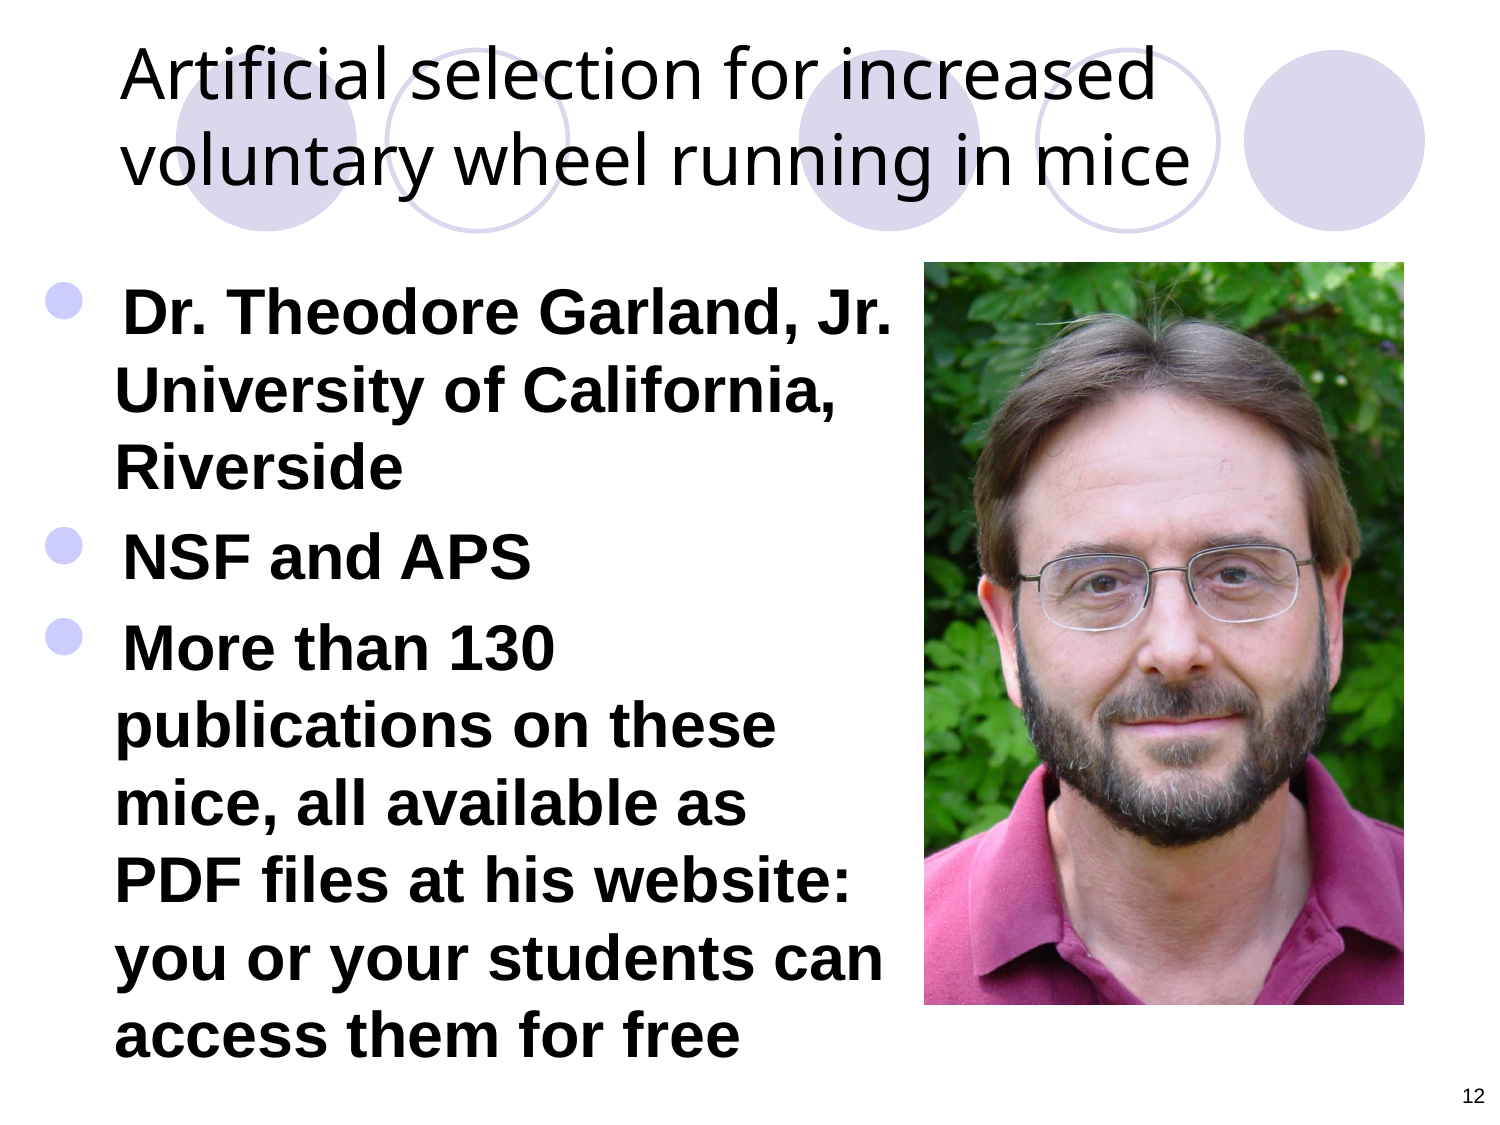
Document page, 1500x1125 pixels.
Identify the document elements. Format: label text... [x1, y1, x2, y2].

title Artificial selection for increased voluntary wheel running in mice [104, 16, 1493, 212]
slide_number 12 [1149, 1074, 1500, 1125]
list Dr. Theodore Garland, Jr. University of California, Riverside NSF and APS More than 130 publications on these mice, all available as PDF files at his website: you or your students can access them for free [24, 262, 926, 1079]
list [924, 262, 1405, 1006]
